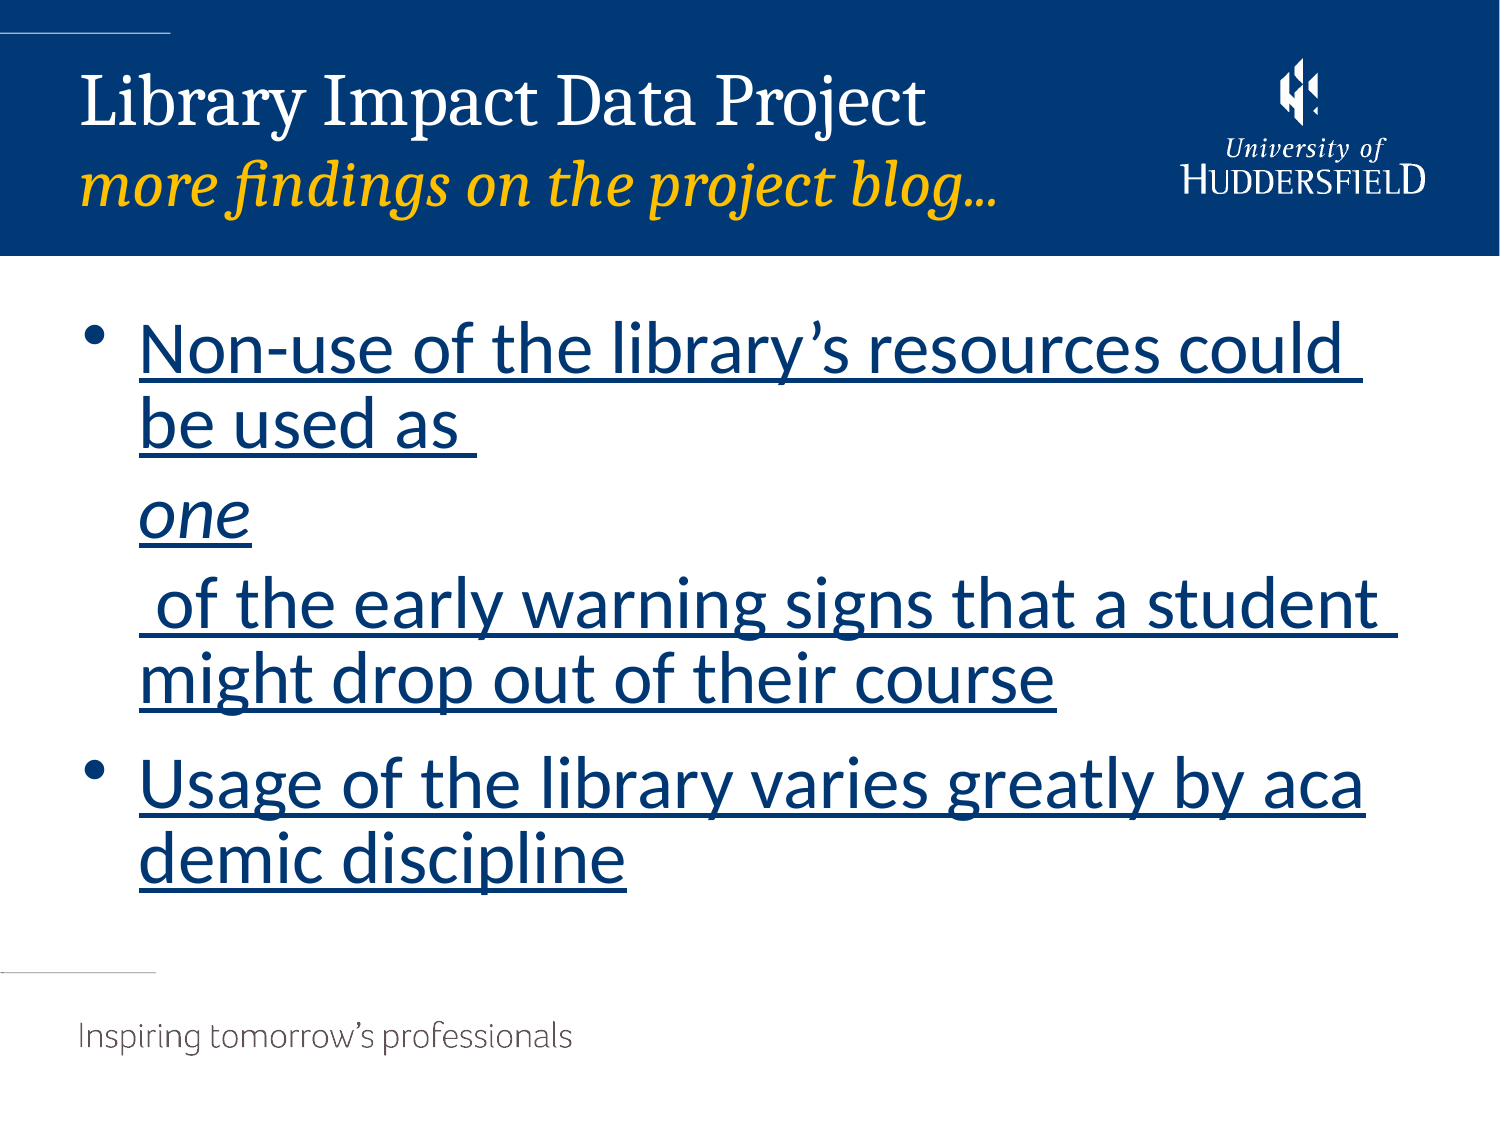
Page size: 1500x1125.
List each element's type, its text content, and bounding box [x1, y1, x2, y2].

picture [0, 0, 1500, 256]
picture [0, 944, 591, 1059]
list Non-use of the library’s resources could be used as one of the early warning signs that a student might drop out of their course Usage of the library varies greatly by academic discipline [67, 290, 1418, 953]
text_box Library Impact Data Project more findings on the project blog... [64, 42, 1415, 220]
